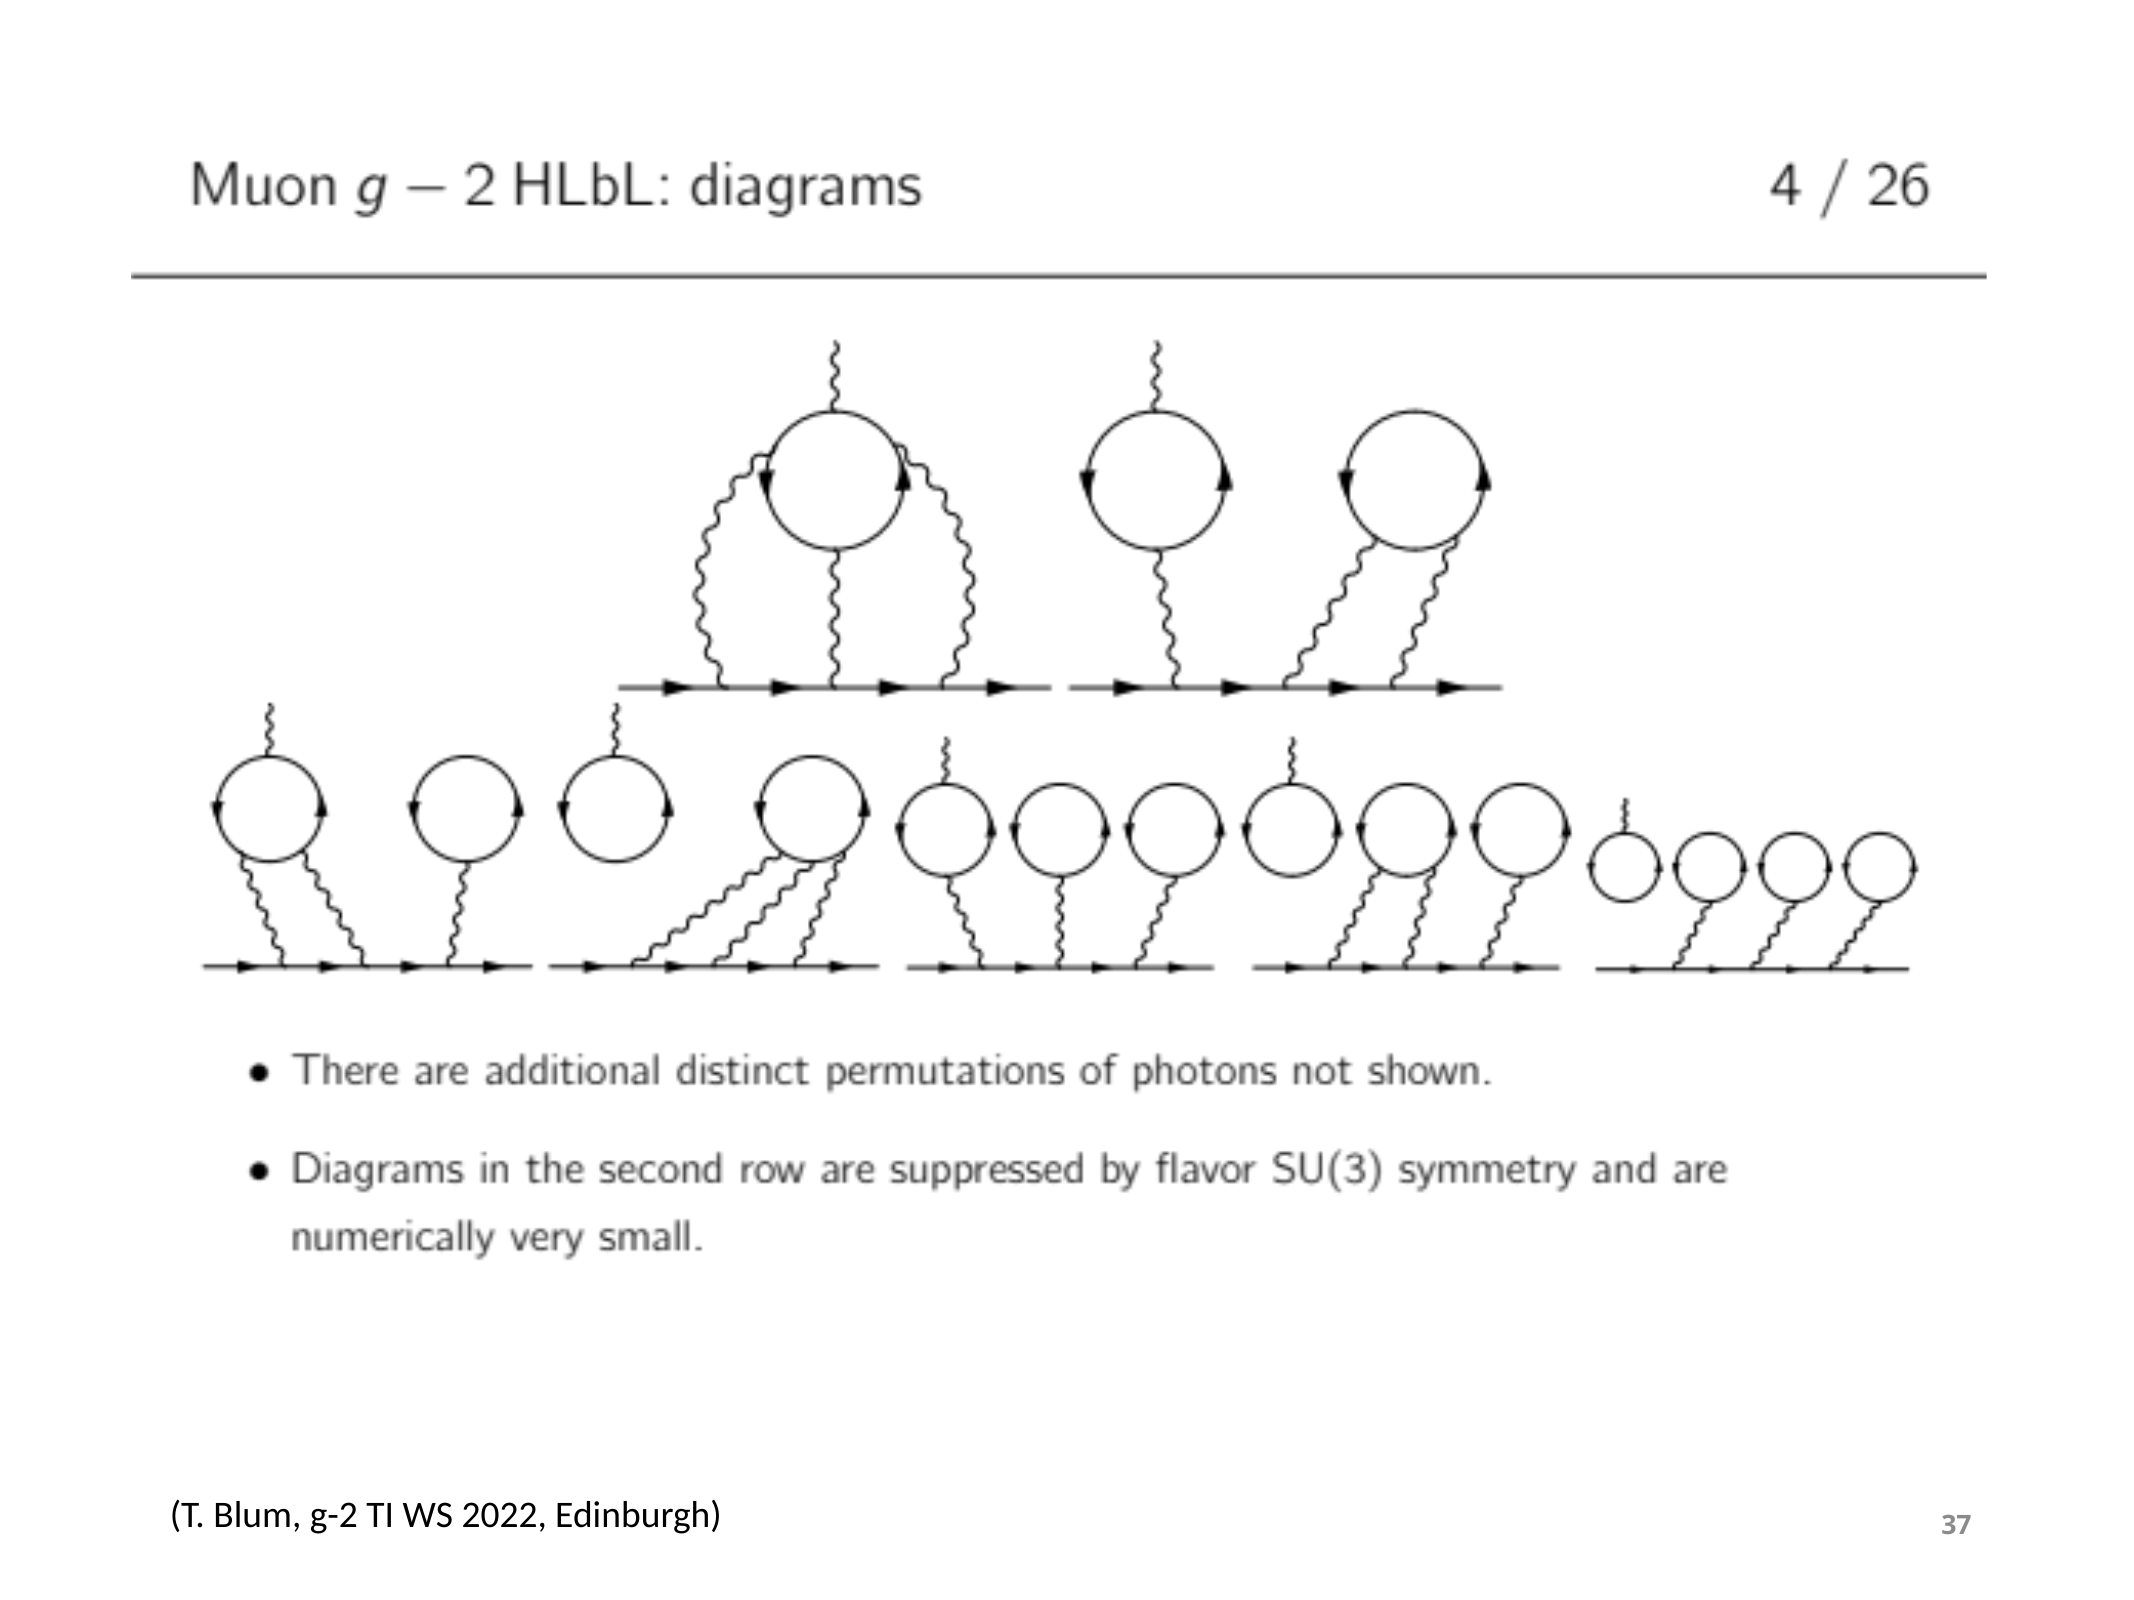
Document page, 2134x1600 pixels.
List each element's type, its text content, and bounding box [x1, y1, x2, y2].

text_box (T. Blum, g-2 TI WS 2022, Edinburgh) [0, 1482, 980, 1543]
slide_number 37 [1506, 1520, 1987, 1569]
picture [131, 129, 1987, 1520]
